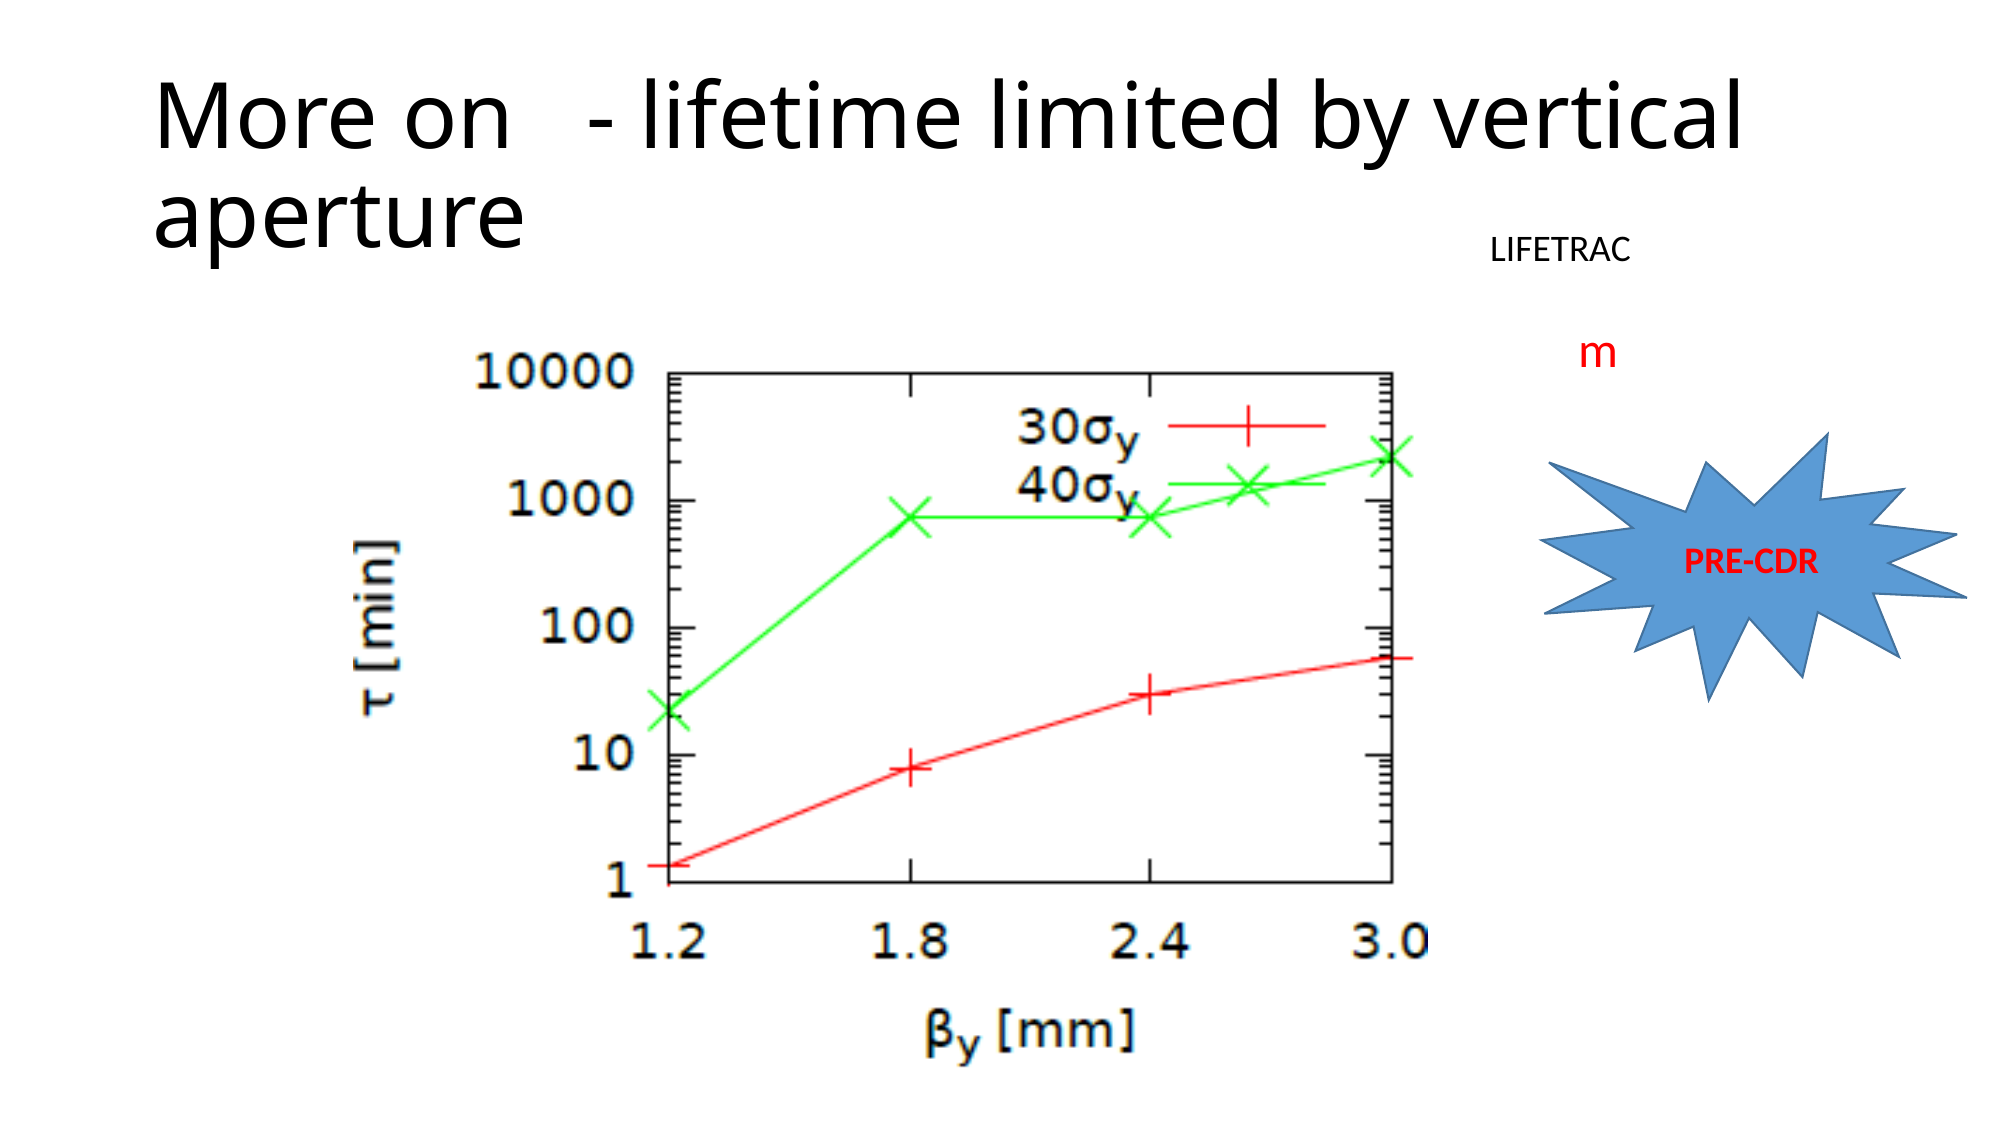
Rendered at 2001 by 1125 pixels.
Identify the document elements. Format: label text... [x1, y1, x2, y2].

text_box PRE-CDR [1538, 431, 1968, 704]
text_box LIFETRAC [1475, 216, 1646, 277]
picture [353, 348, 1428, 1070]
